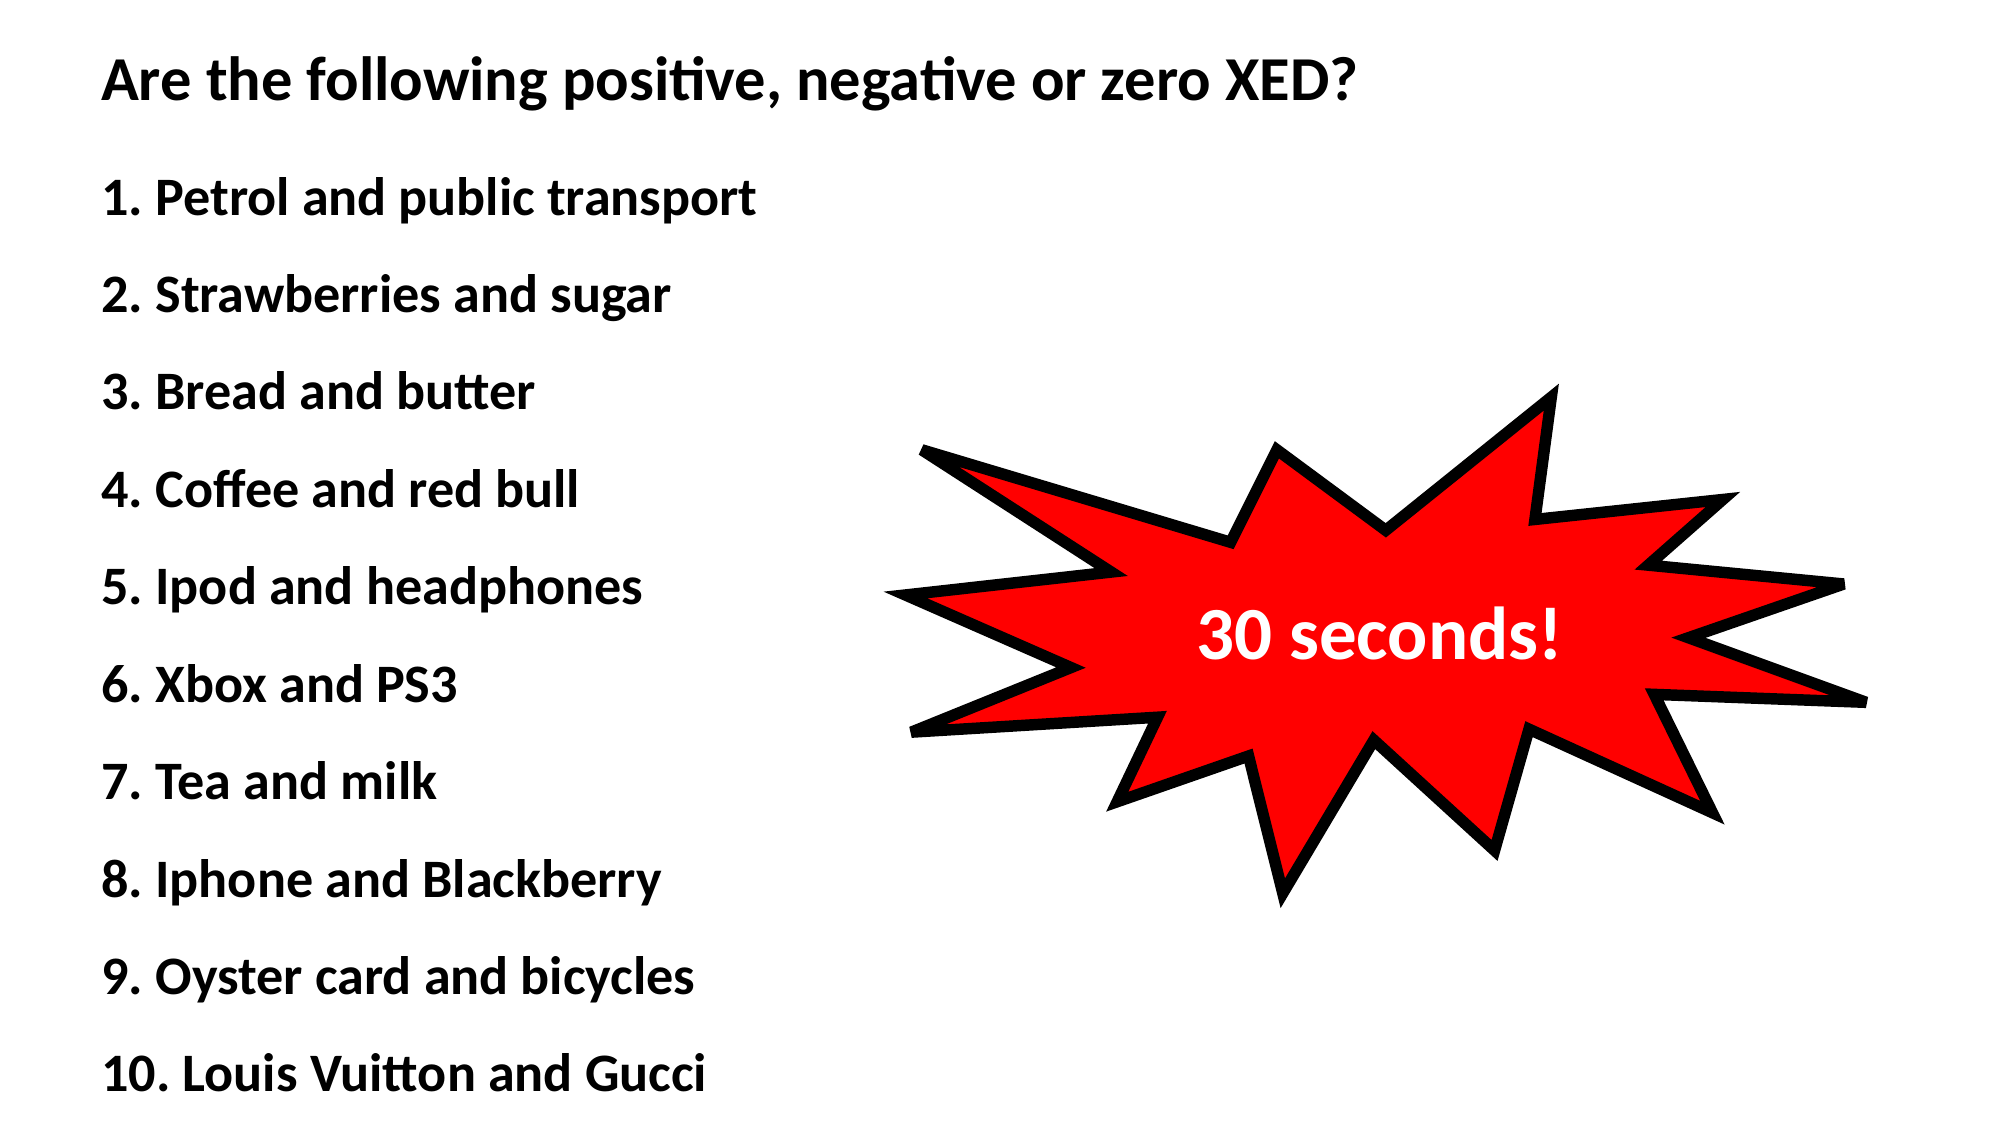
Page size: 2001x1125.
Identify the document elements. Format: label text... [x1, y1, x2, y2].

text_box 30 seconds! [901, 394, 1867, 896]
text_box Are the following positive, negative or zero XED? 1. Petrol and public transport 2. Strawberries and sugar 3. Bread and butter 4. Coffee and red bull 5. Ipod and headphones 6. Xbox and PS3 7. Tea and milk 8. Iphone and Blackberry 9. Oyster card and bicycles 10. Louis Vuitton and Gucci [86, 30, 1882, 1111]
